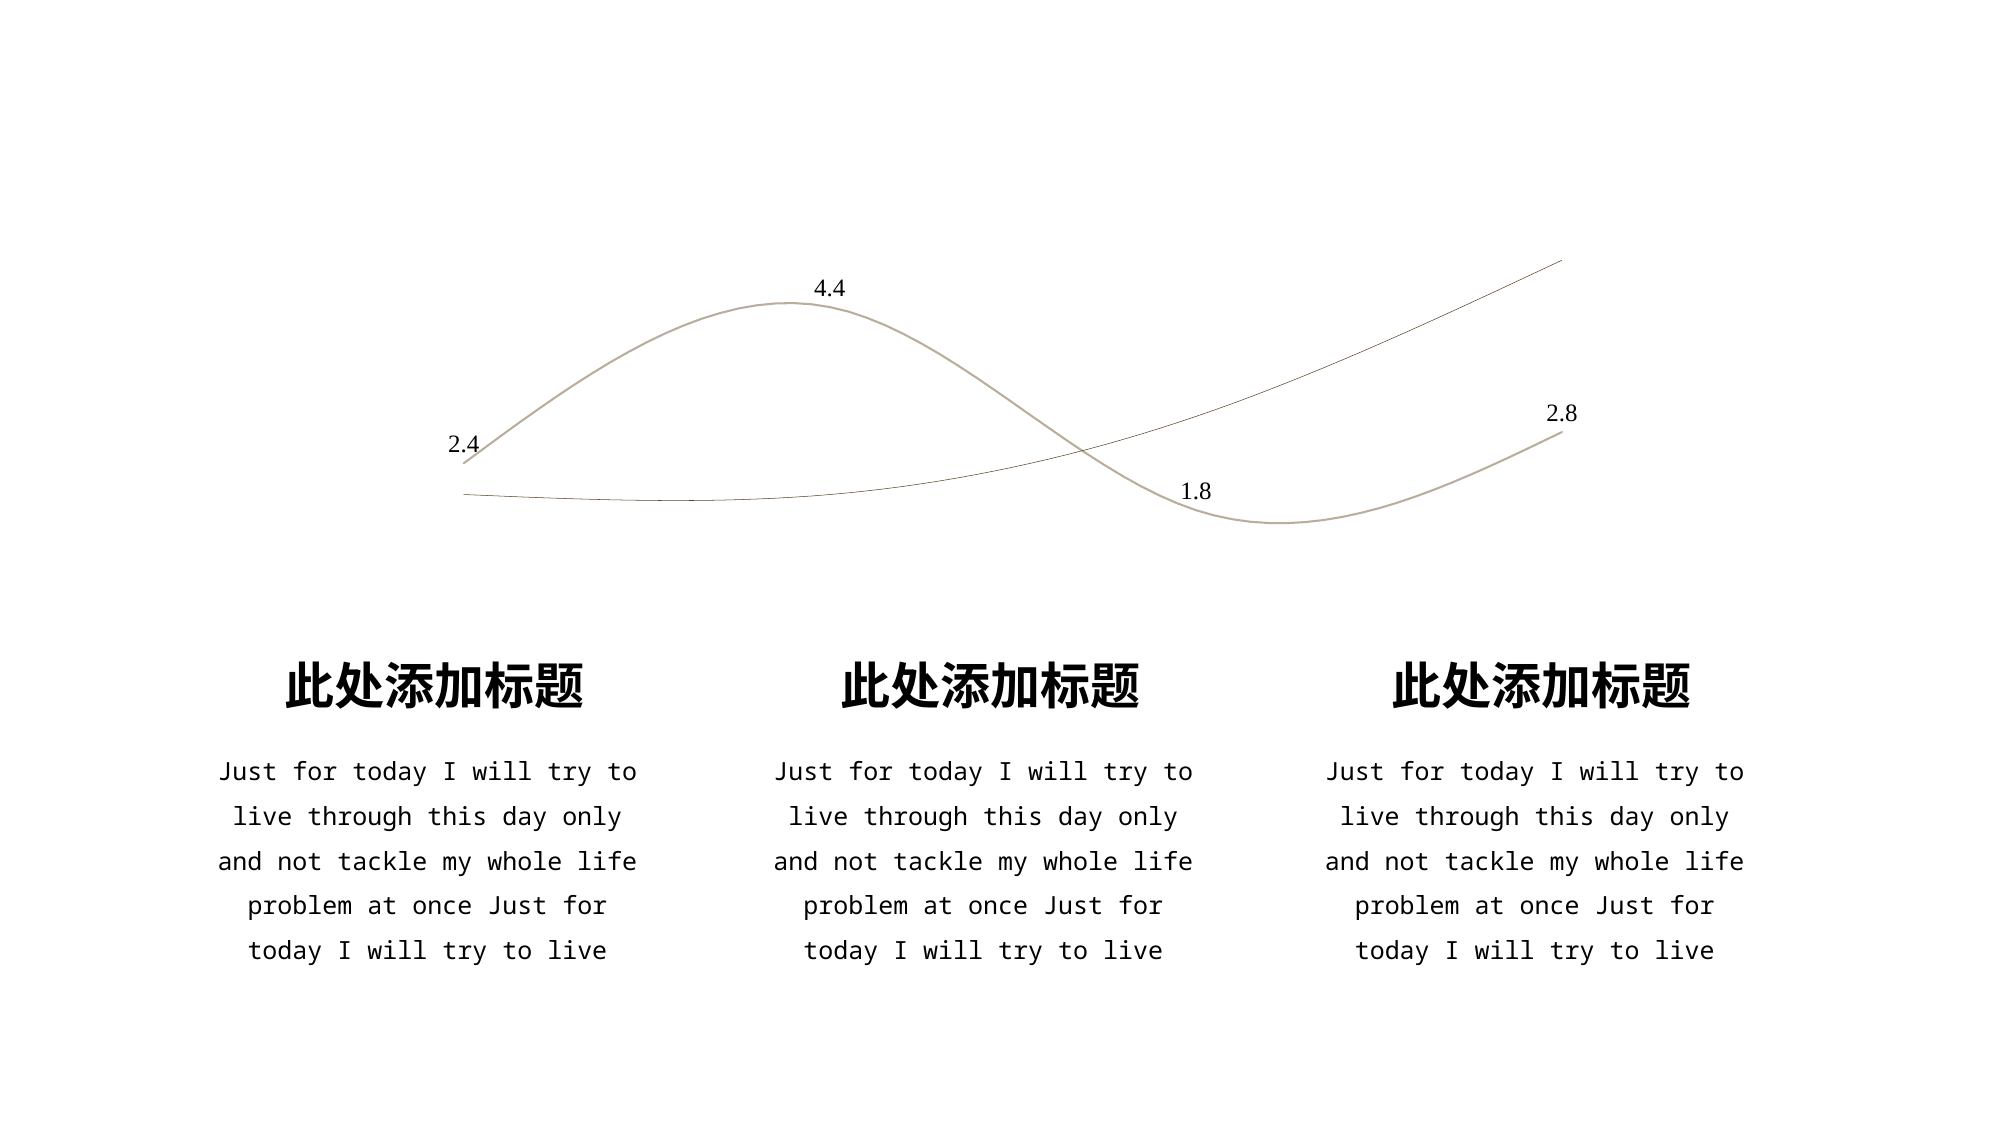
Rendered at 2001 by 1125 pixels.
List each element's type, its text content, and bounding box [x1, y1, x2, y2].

text_box 此处添加标题 [1278, 647, 1805, 722]
text_box 此处添加标题 [727, 669, 1254, 722]
chart [249, 164, 1751, 669]
text_box Just for today I will try to live through this day only and not tackle my whole life problem at once Just for today I will try to live [751, 732, 1216, 973]
text_box 此处添加标题 [171, 647, 698, 722]
text_box Just for today I will try to live through this day only and not tackle my whole life problem at once Just for today I will try to live [1302, 732, 1768, 973]
text_box Just for today I will try to live through this day only and not tackle my whole life problem at once Just for today I will try to live [195, 732, 660, 973]
